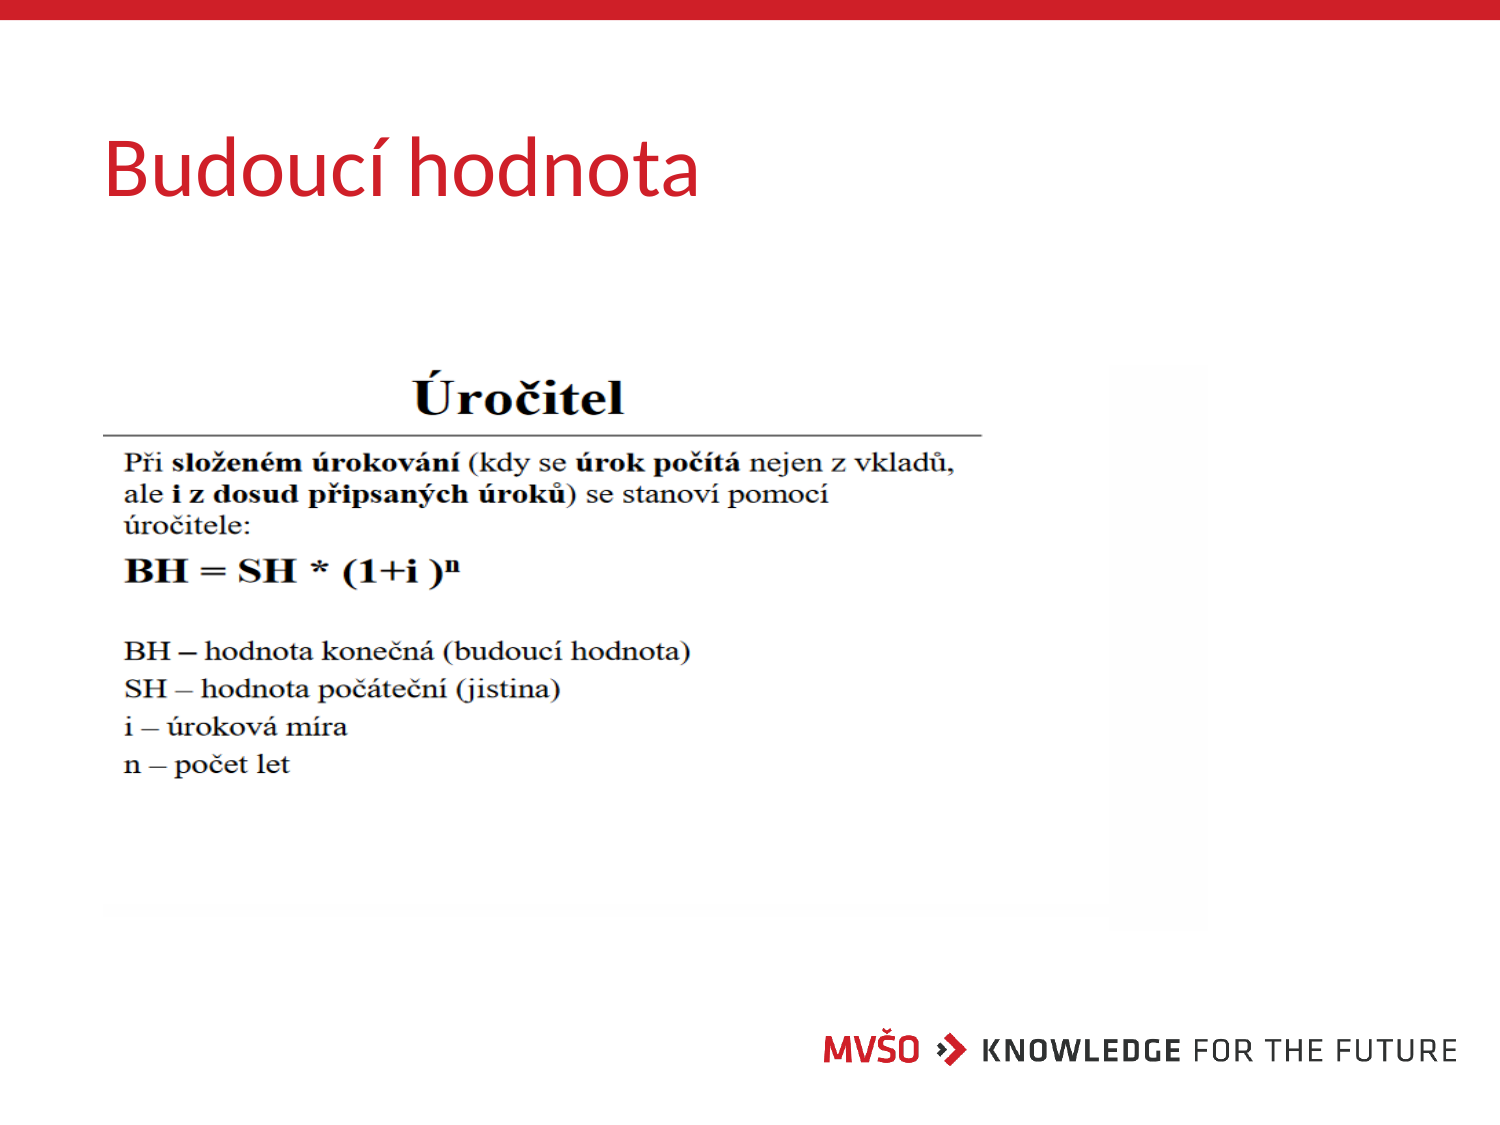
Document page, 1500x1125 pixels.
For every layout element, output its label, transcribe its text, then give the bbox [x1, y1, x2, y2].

picture [103, 365, 1208, 931]
title Budoucí hodnota [88, 59, 1412, 278]
picture [824, 1028, 1456, 1066]
